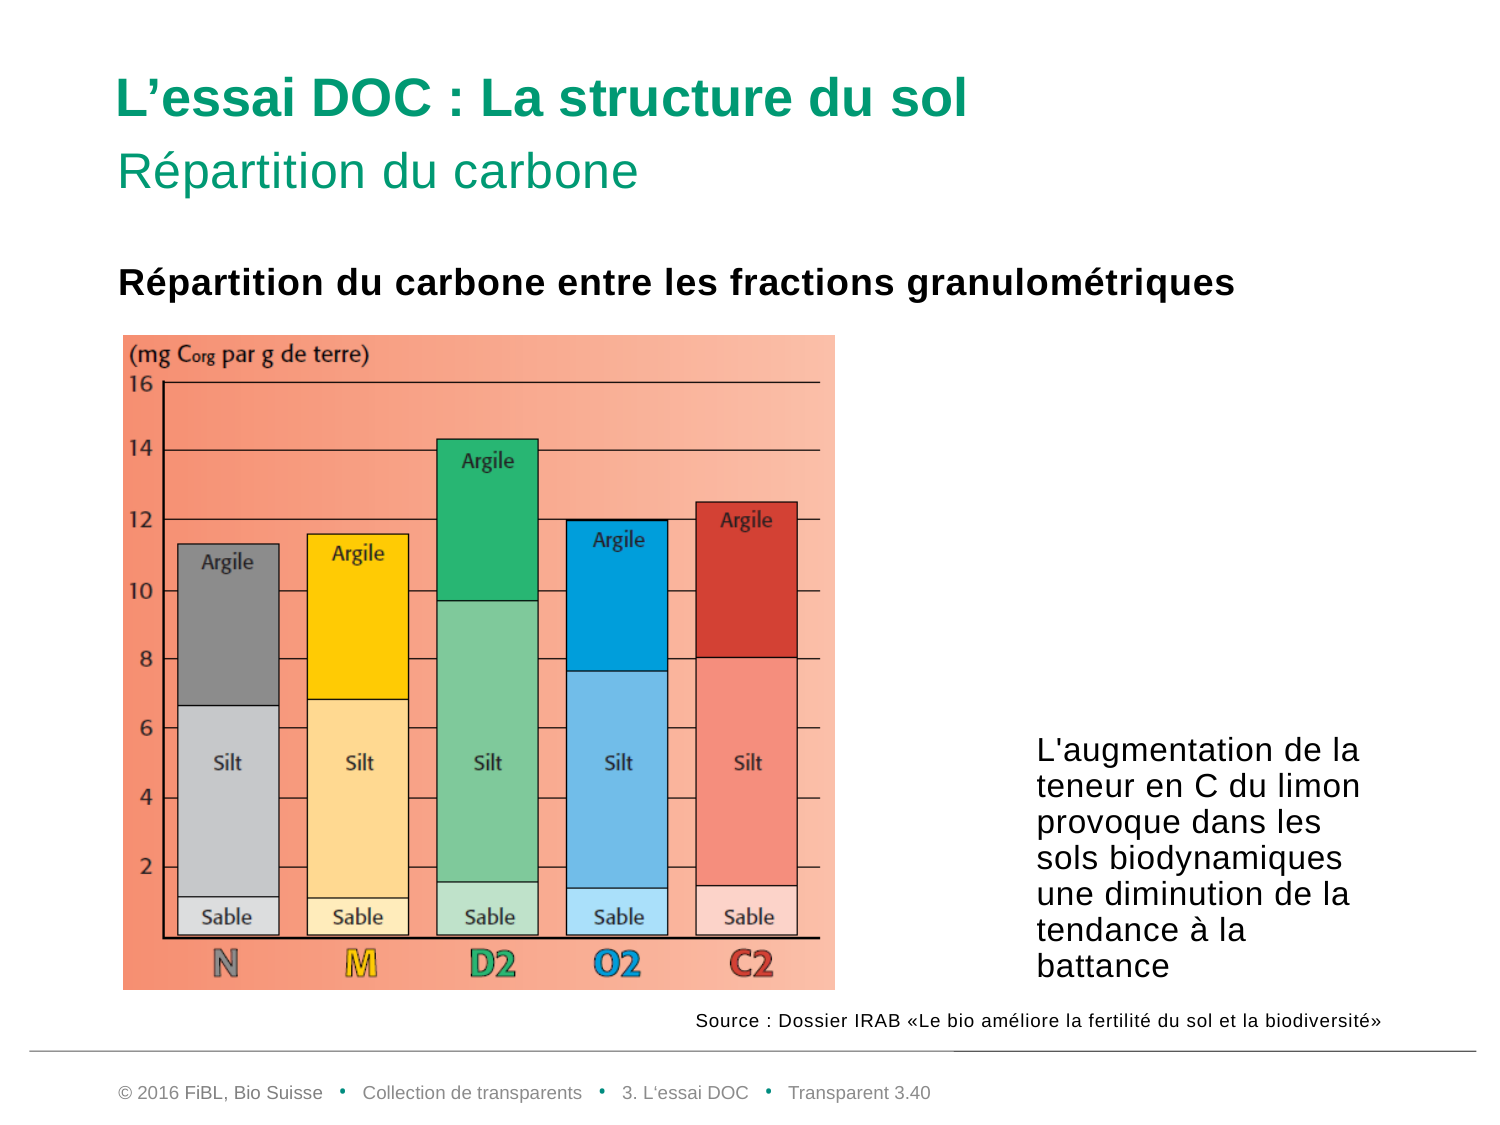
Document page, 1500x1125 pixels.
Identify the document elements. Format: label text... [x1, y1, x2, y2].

title L’essai DOC : La structure du sol [100, 59, 1397, 138]
footer © 2016 FiBL, Bio Suisse • Collection de transparents • 3. L‘essai DOC • Transparent 3.39 [103, 1055, 1140, 1125]
list Répartition du carbone entre les fractions granulométriques [103, 255, 1401, 325]
list L'augmentation de la teneur en C du limon provoque dans les sols biodynamiques une diminution de la tendance à la battance [1021, 338, 1399, 992]
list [123, 335, 835, 990]
list Source : Dossier IRAB «Le bio améliore la fertilité du sol et la biodiversité» [103, 1001, 1397, 1047]
list Répartition du carbone [101, 137, 1397, 211]
